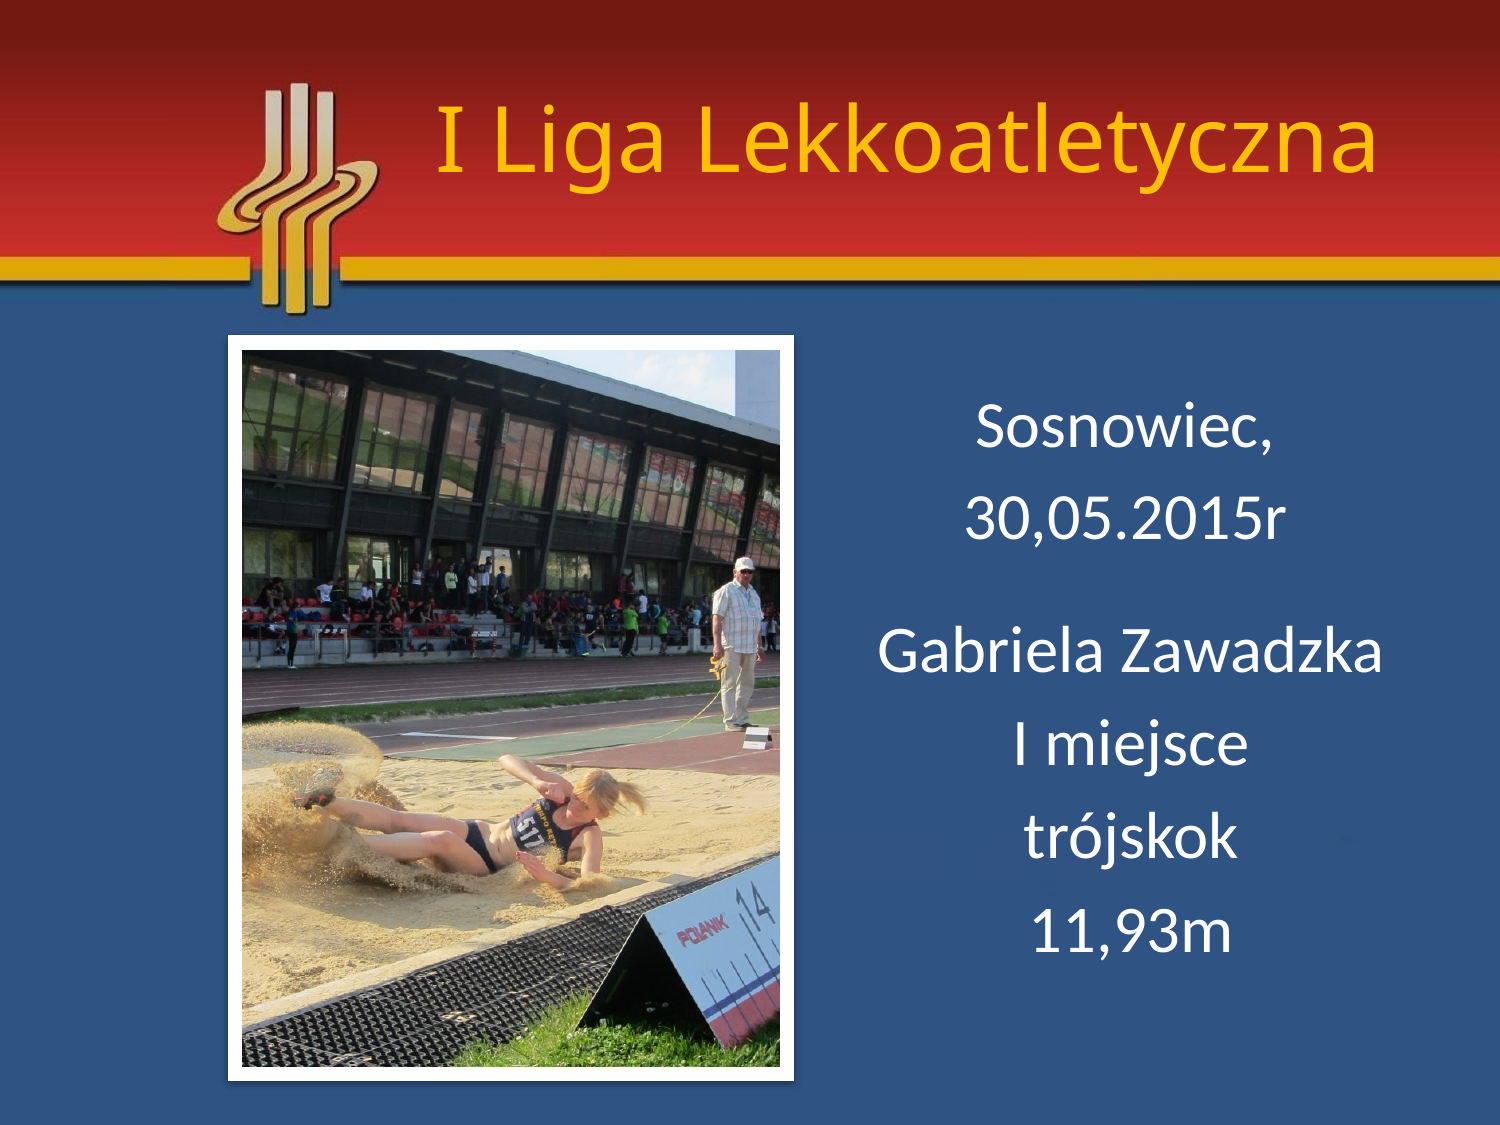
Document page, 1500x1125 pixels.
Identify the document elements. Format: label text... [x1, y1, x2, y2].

picture [0, 0, 1500, 1125]
list Sosnowiec, 30,05.2015r [827, 373, 1425, 561]
title I Liga Lekkoatletyczna [375, 70, 1442, 202]
text_box Gabriela Zawadzka I miejsce trójskok 11,93m [832, 597, 1431, 1020]
